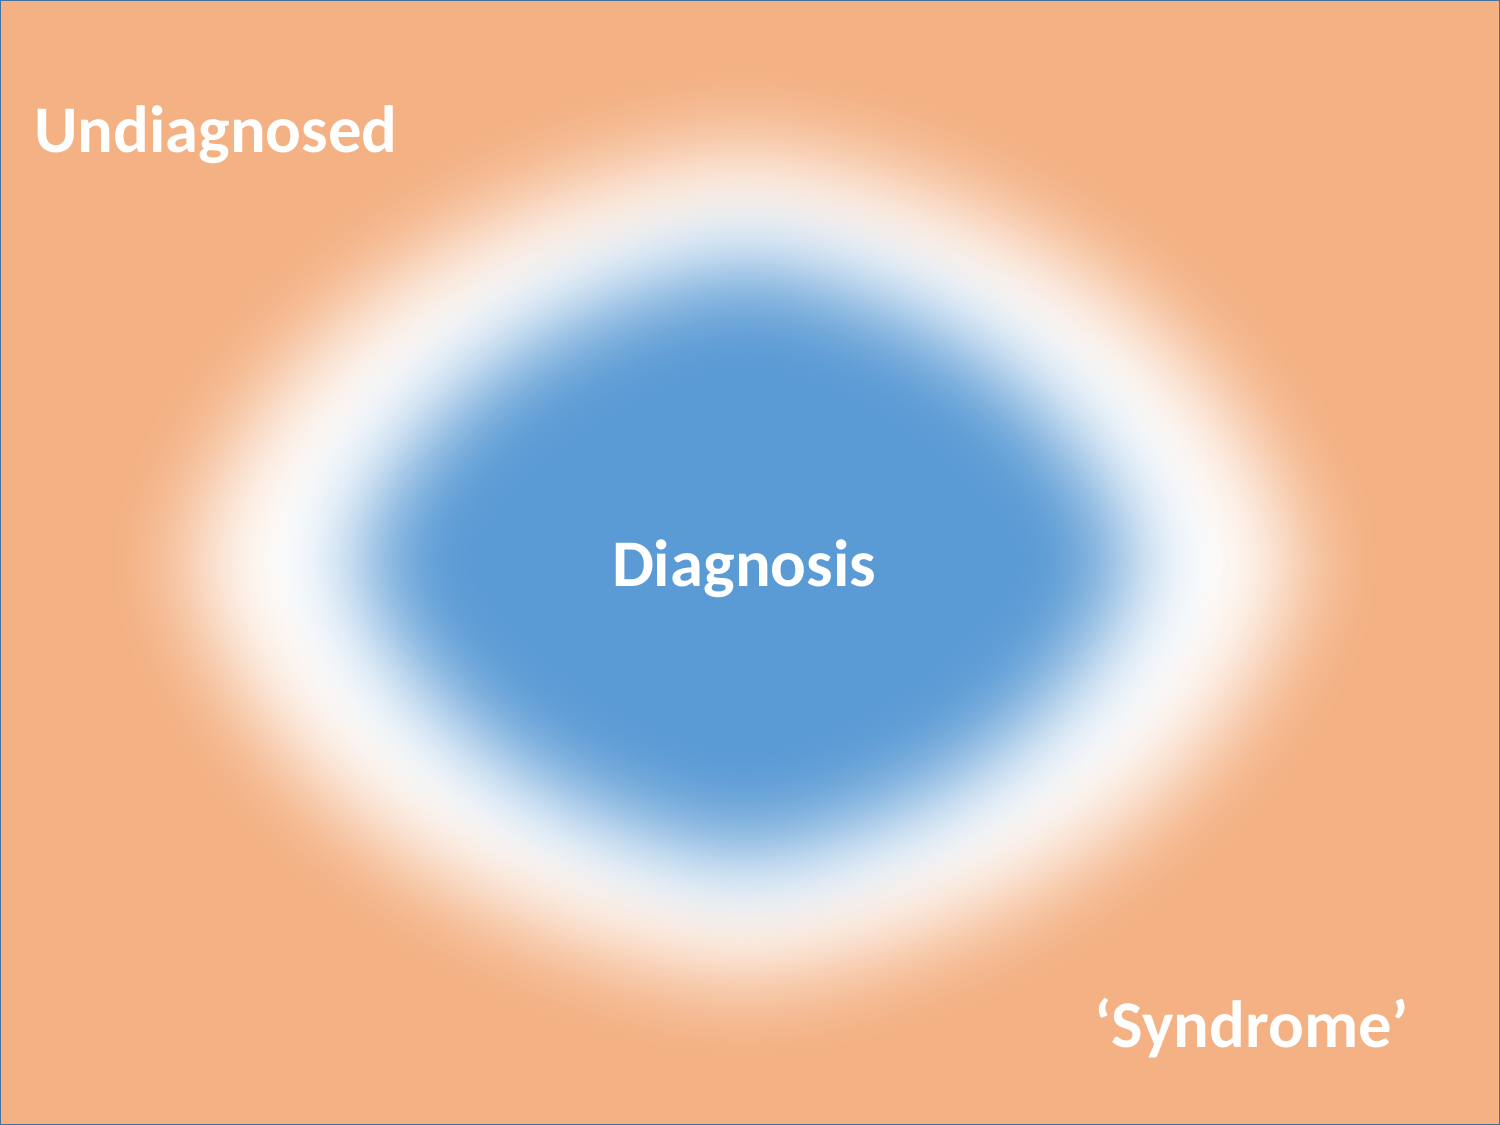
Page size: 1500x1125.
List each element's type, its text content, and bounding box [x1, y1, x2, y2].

text_box Diagnosis [576, 512, 913, 607]
text_box Undiagnosed [15, 78, 417, 174]
text_box [365, 266, 1125, 855]
text_box [199, 154, 1291, 973]
text_box [0, 0, 1500, 1125]
text_box ‘Syndrome’ [1051, 973, 1453, 1069]
